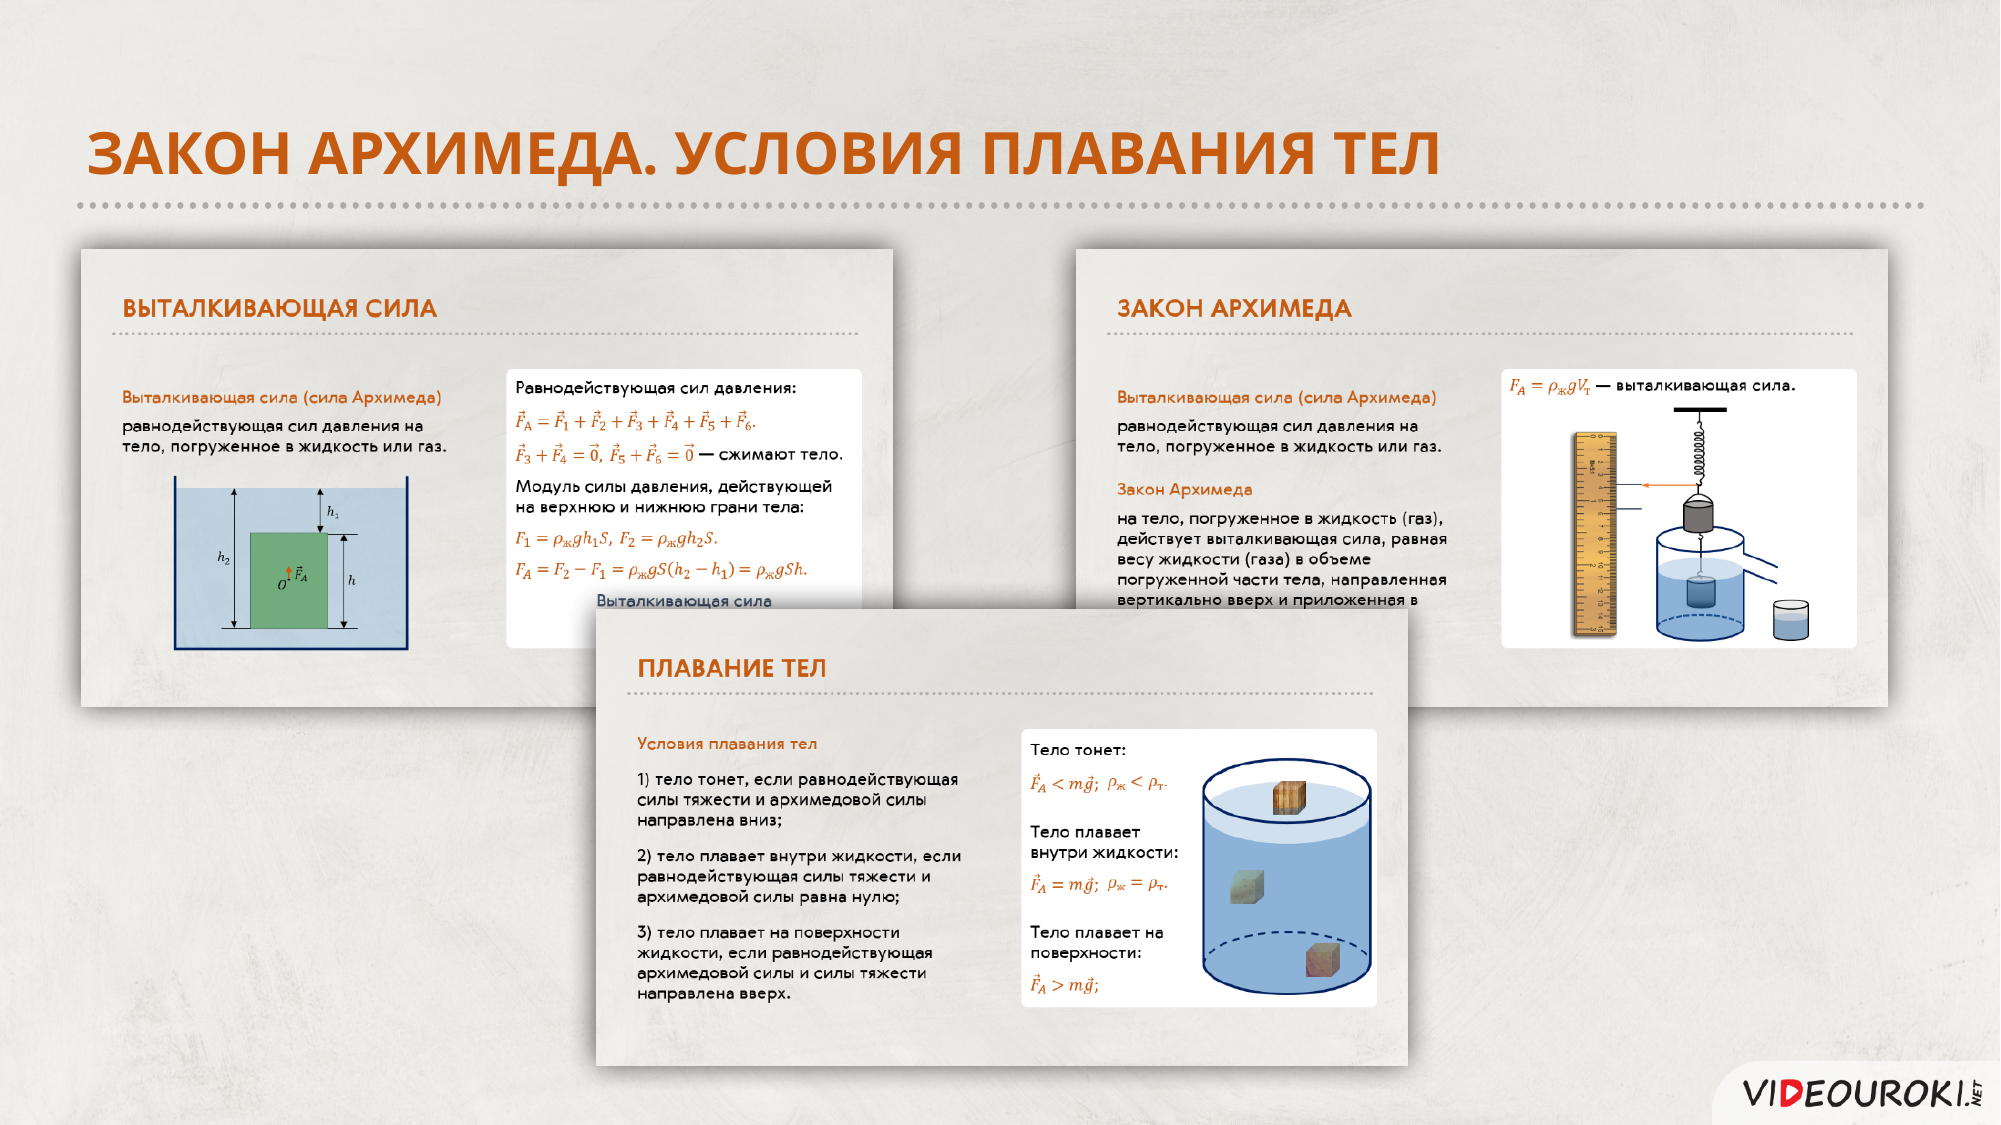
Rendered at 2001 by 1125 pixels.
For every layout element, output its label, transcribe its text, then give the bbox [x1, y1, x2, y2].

text_box Закон Архимеда. Условия плавания тел [71, 84, 1459, 194]
picture [0, 0, 2001, 1125]
